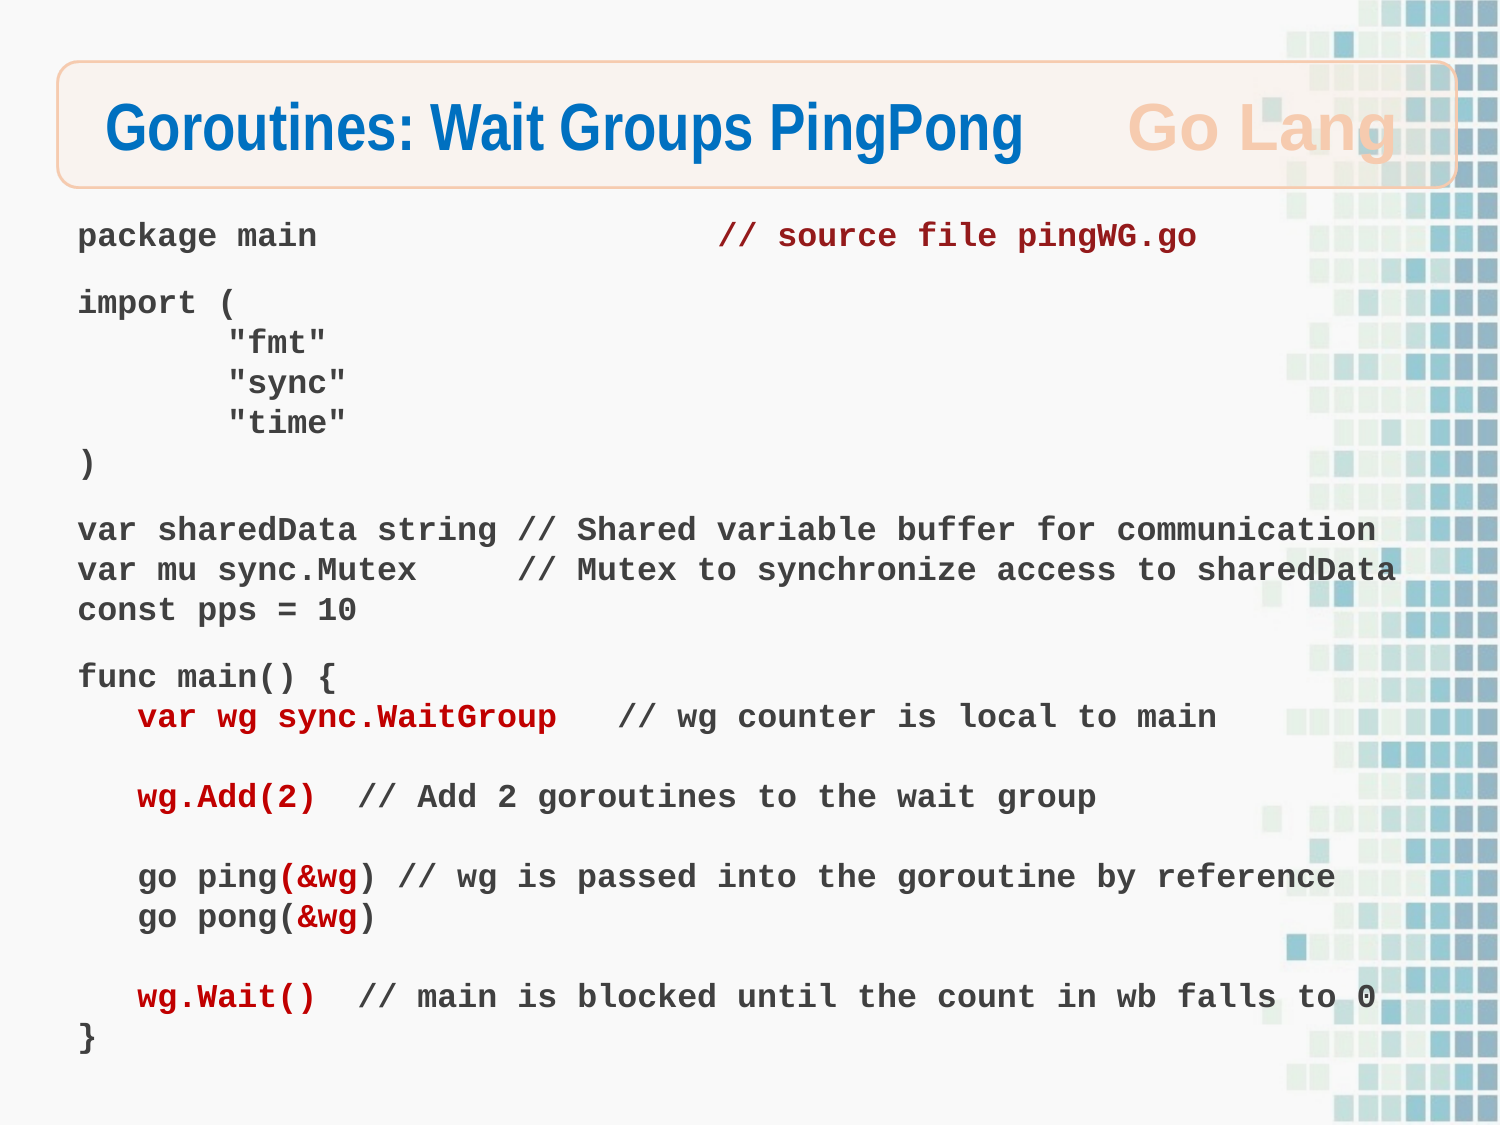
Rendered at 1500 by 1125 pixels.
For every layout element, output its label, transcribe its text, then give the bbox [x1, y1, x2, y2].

text_box package main // source file pingWG.go import ( "fmt" "sync" "time" ) var sharedData string // Shared variable buffer for communication var mu sync.Mutex // Mutex to synchronize access to sharedData const pps = 10 func main() { var wg sync.WaitGroup // wg counter is local to main wg.Add(2) // Add 2 goroutines to the wait group go ping(&wg) // wg is passed into the goroutine by reference go pong(&wg) wg.Wait() // main is blocked until the count in wb falls to 0 } [62, 204, 1419, 1063]
picture [0, 0, 1500, 1125]
